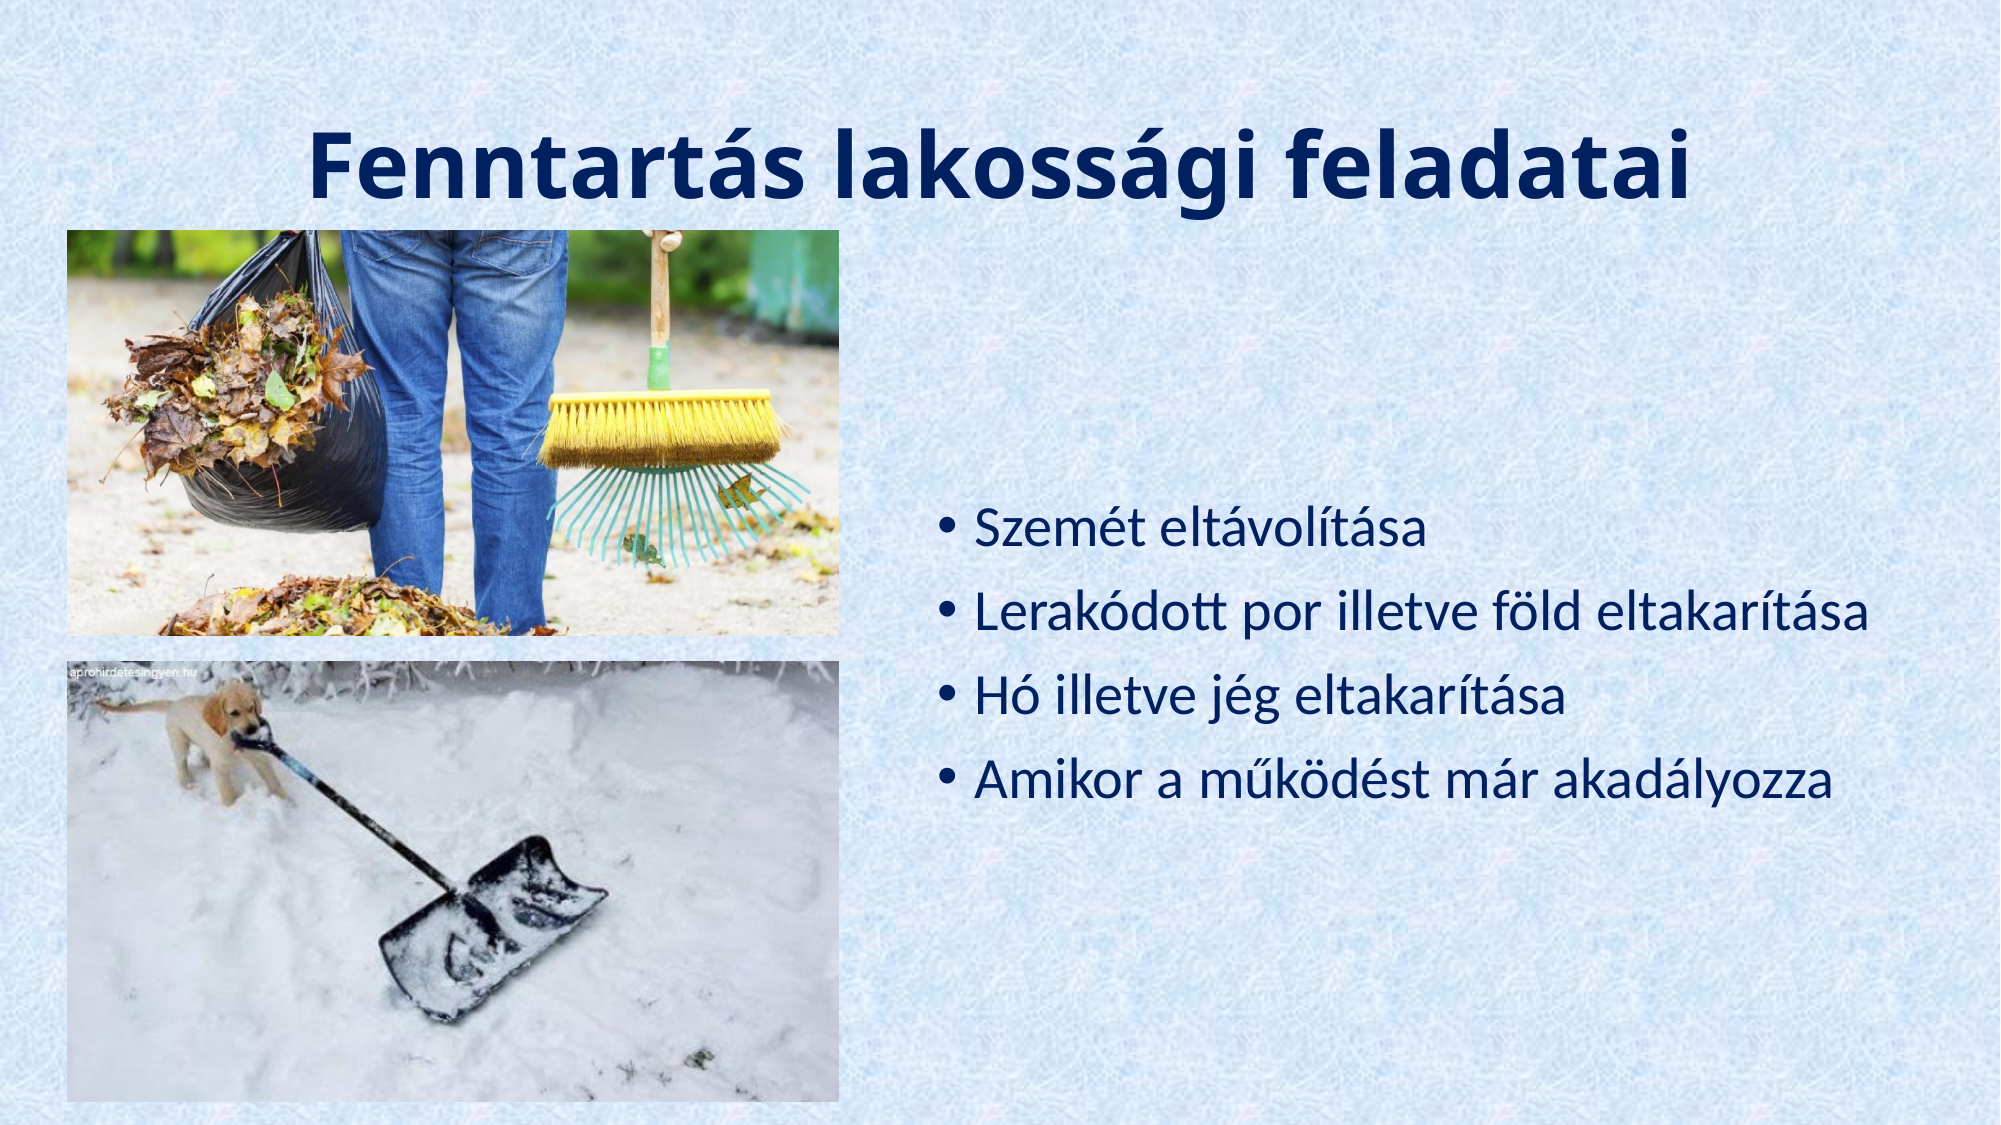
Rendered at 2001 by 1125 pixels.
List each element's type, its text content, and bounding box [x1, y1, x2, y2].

picture [0, 0, 2001, 1125]
list Szemét eltávolítása Lerakódott por illetve föld eltakarítása Hó illetve jég eltakarítása Amikor a működést már akadályozza [922, 488, 2000, 1125]
title Fenntartás lakossági feladatai [137, 59, 1863, 278]
